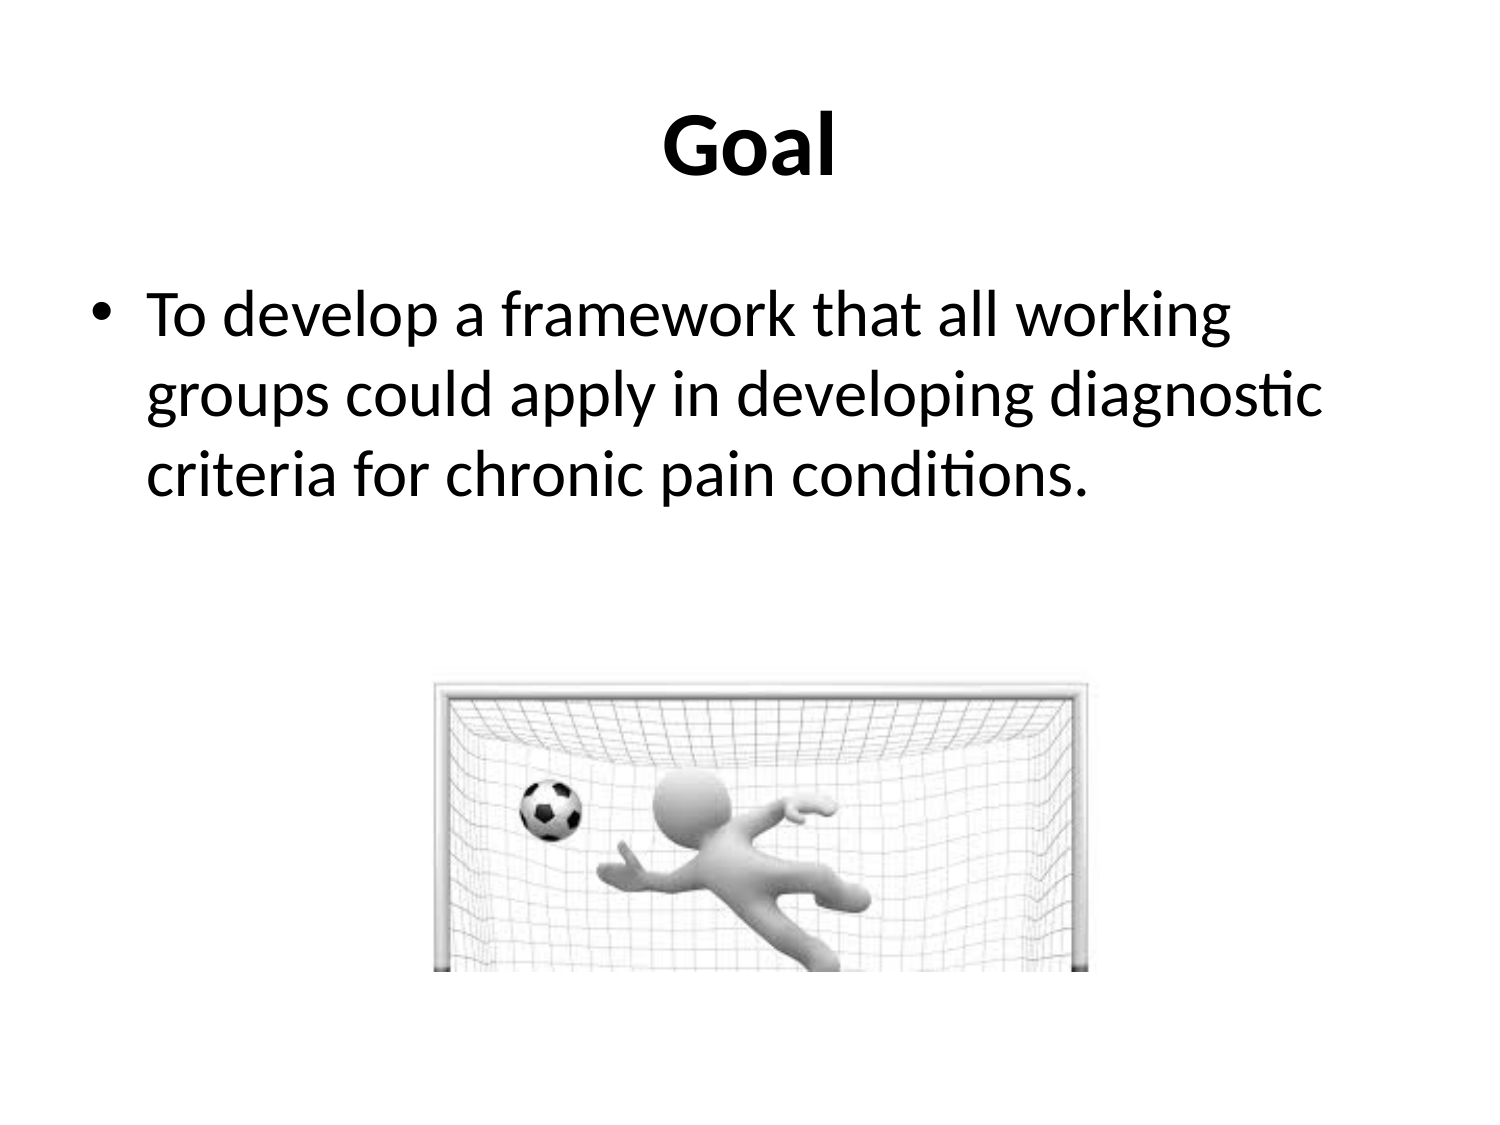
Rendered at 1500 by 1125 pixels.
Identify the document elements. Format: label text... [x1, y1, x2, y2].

picture [398, 667, 1121, 973]
title Goal [75, 45, 1425, 233]
list To develop a framework that all working groups could apply in developing diagnostic criteria for chronic pain conditions. [75, 262, 1425, 1005]
